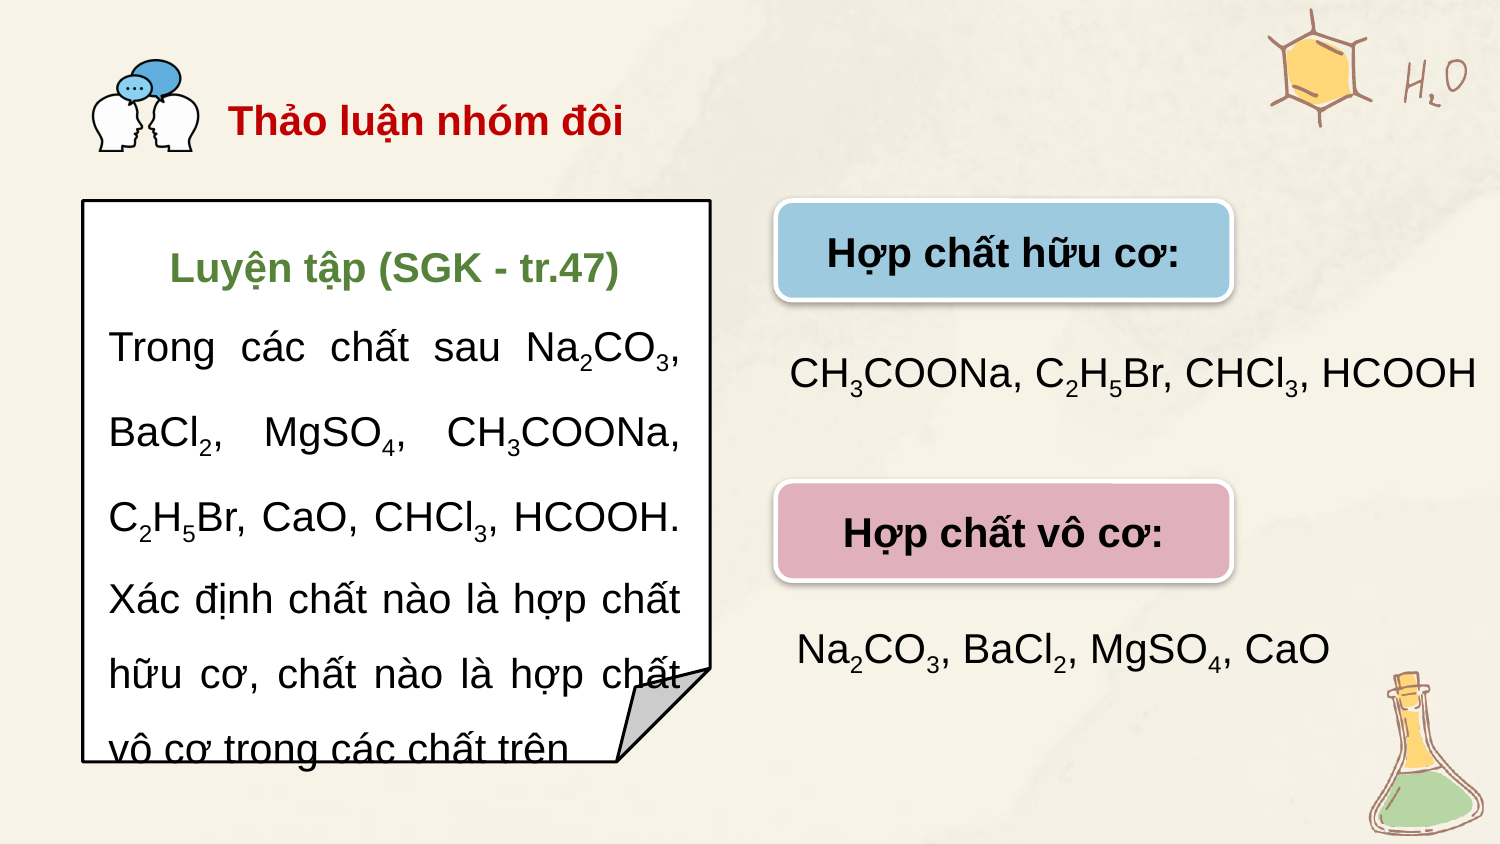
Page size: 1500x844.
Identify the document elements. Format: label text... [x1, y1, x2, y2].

text_box CH3COONa, C2H5Br, CHCl3, HCOOH [774, 338, 1493, 410]
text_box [82, 200, 711, 763]
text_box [1403, 58, 1468, 108]
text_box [1266, 7, 1374, 129]
picture [1367, 671, 1485, 837]
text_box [90, 58, 656, 152]
text_box Hợp chất hữu cơ: [772, 197, 1235, 304]
text_box Na2CO3, BaCl2, MgSO4, CaO [781, 614, 1346, 686]
text_box Hợp chất vô cơ: [772, 477, 1235, 584]
